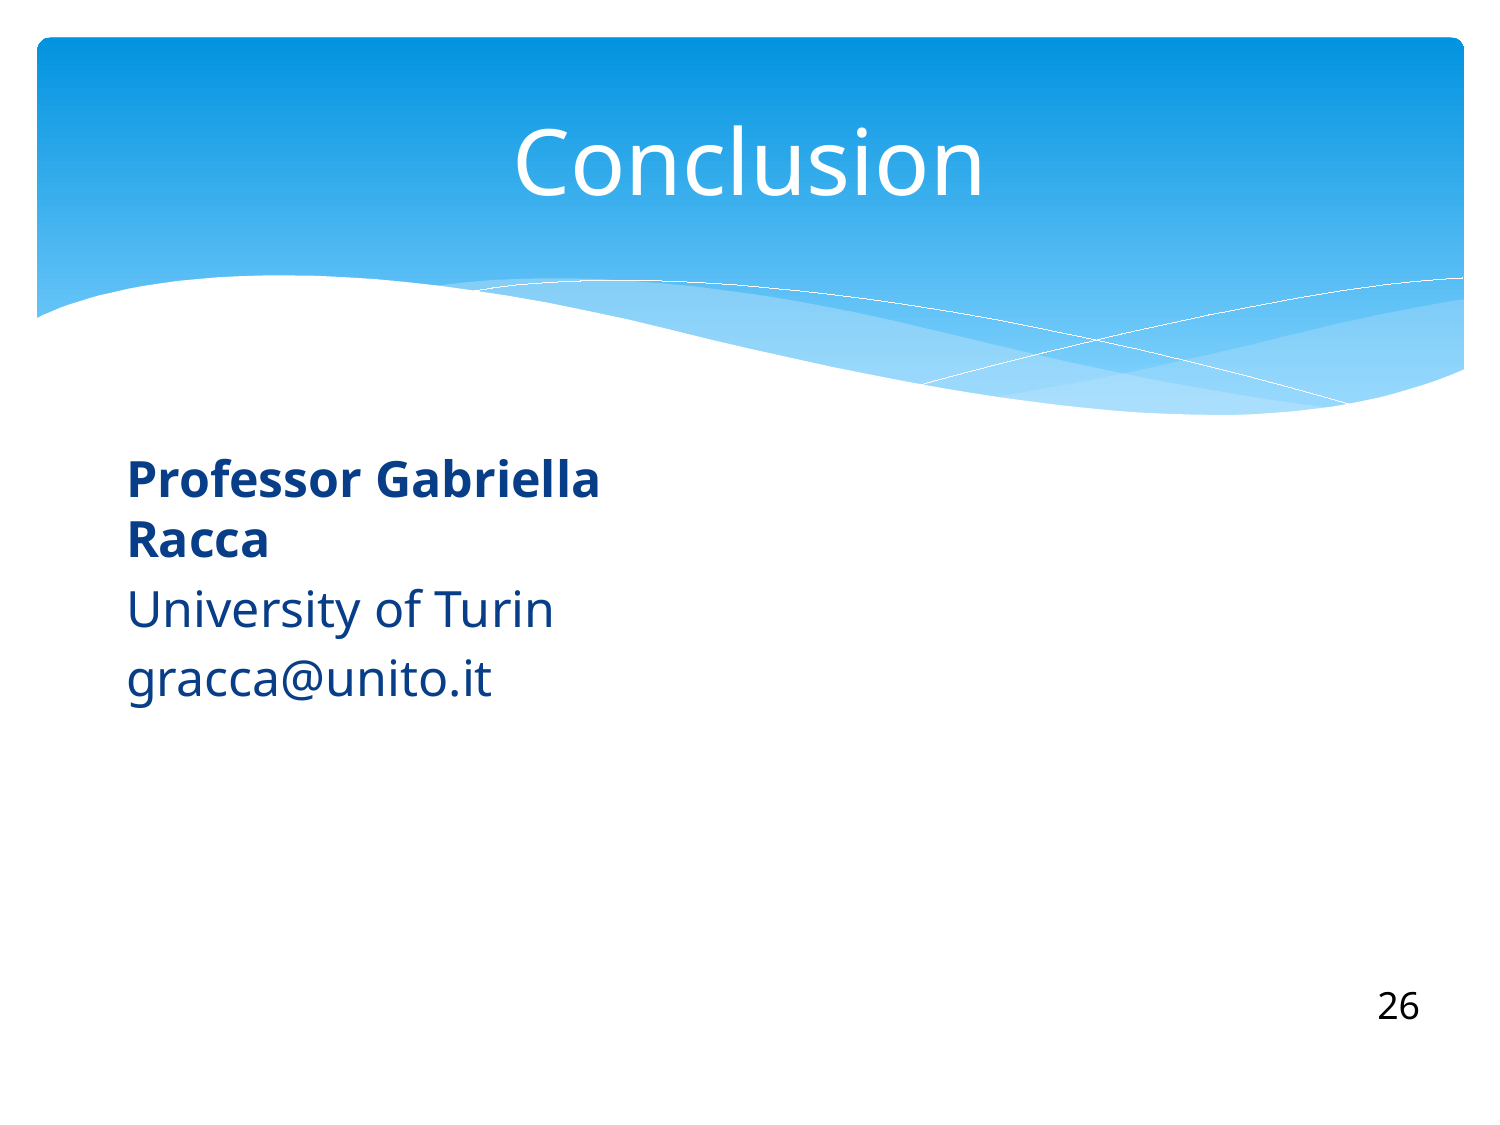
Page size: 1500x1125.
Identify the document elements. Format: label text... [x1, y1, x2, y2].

title Conclusion [75, 55, 1425, 261]
list Professor Gabriella Racca University of Turin gracca@unito.it [111, 439, 738, 1005]
